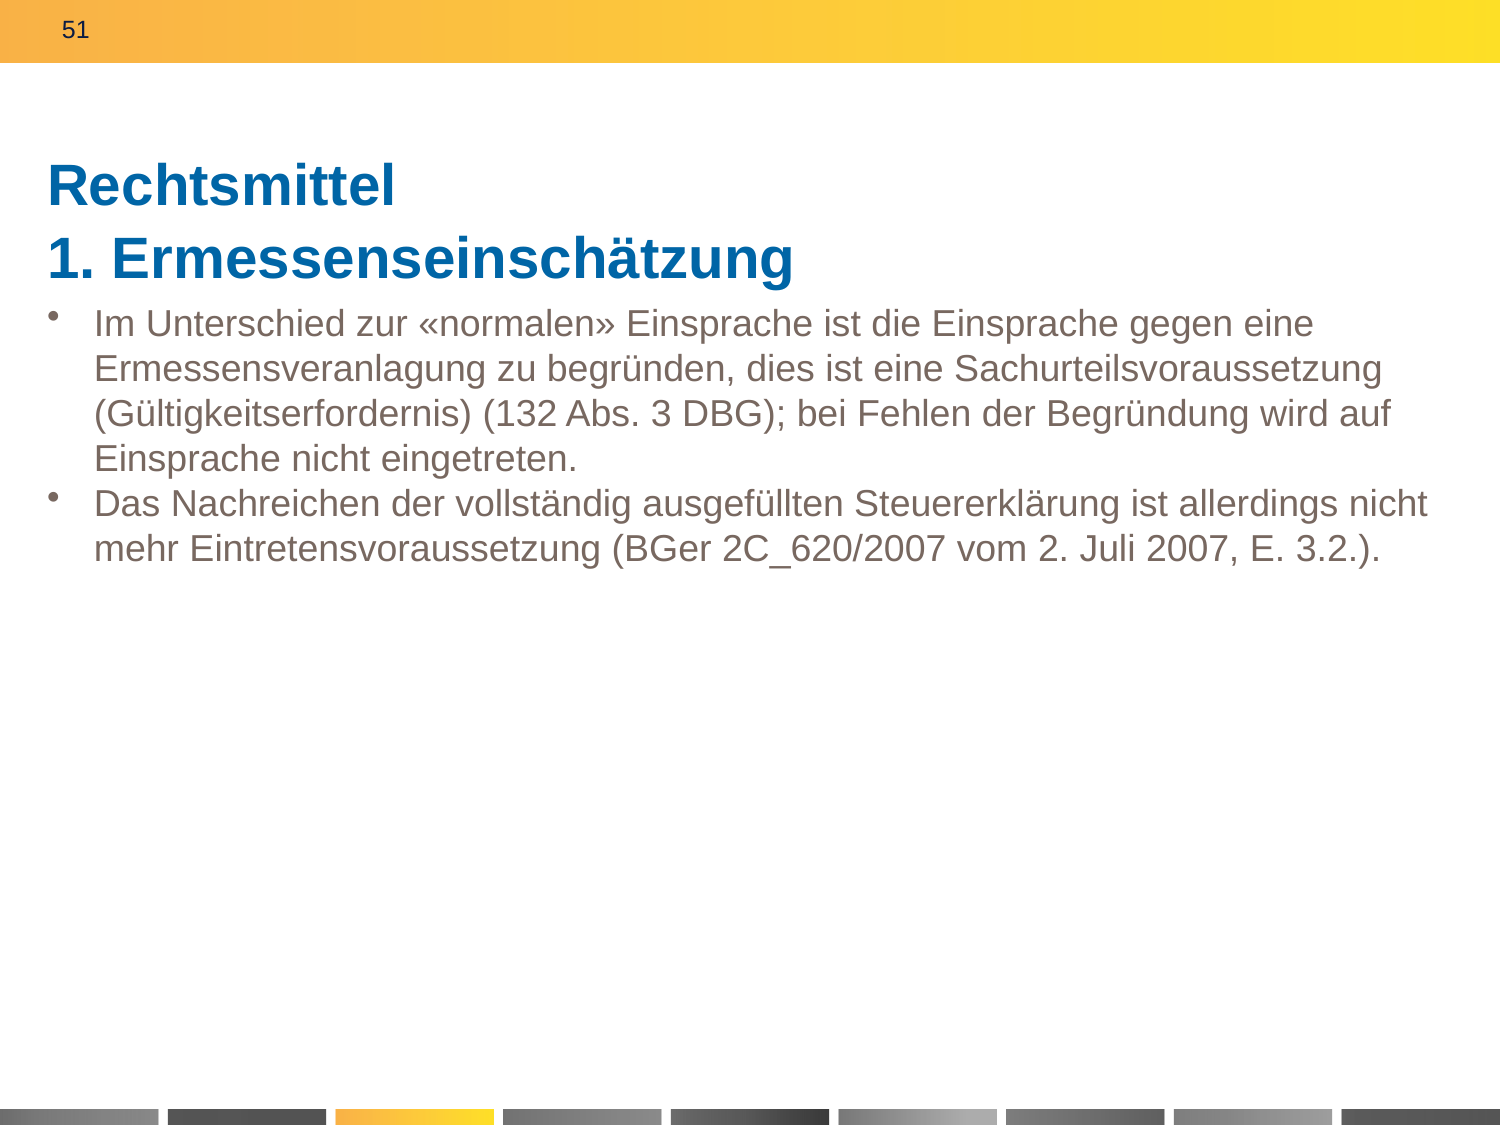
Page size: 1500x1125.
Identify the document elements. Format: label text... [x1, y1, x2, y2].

title Rechtsmittel 1. Ermessenseinschätzung [46, 143, 1454, 304]
list Im Unterschied zur «normalen» Einsprache ist die Einsprache gegen eine Ermessensveranlagung zu begründen, dies ist eine Sachurteilsvoraussetzung (Gültigkeitserfordernis) (132 Abs. 3 DBG); bei Fehlen der Begründung wird auf Einsprache nicht eingetreten. Das Nachreichen der vollständig ausgefüllten Steuererklärung ist allerdings nicht mehr Eintretensvoraussetzung (BGer 2C_620/2007 vom 2. Juli 2007, E. 3.2.). [46, 304, 1454, 1088]
picture [0, 0, 1500, 63]
picture [0, 1109, 1500, 1125]
slide_number 51 [47, 6, 398, 50]
